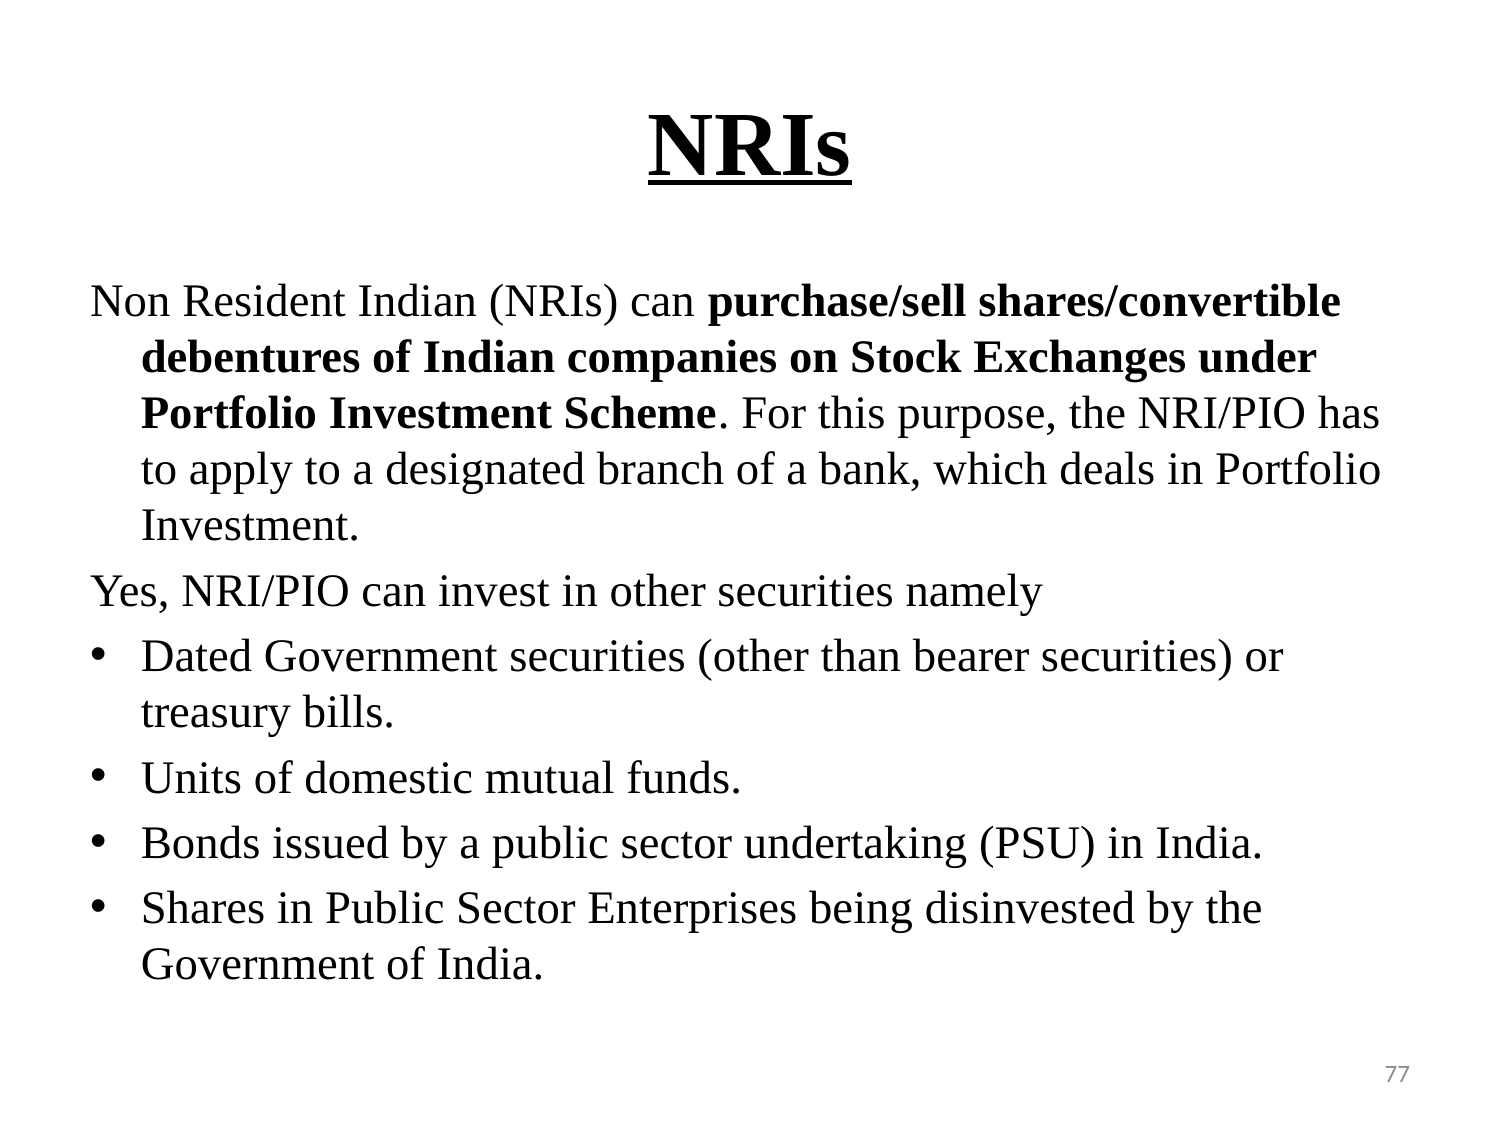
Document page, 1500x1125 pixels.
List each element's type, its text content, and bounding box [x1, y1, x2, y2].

title NRIs [75, 45, 1425, 233]
list Non Resident Indian (NRIs) can purchase/sell shares/convertible debentures of Indian companies on Stock Exchanges under Portfolio Investment Scheme. For this purpose, the NRI/PIO has to apply to a designated branch of a bank, which deals in Portfolio Investment. Yes, NRI/PIO can invest in other securities namely Dated Government securities (other than bearer securities) or treasury bills. Units of domestic mutual funds. Bonds issued by a public sector undertaking (PSU) in India. Shares in Public Sector Enterprises being disinvested by the Government of India. [75, 262, 1425, 1005]
slide_number 77 [1074, 1042, 1425, 1103]
